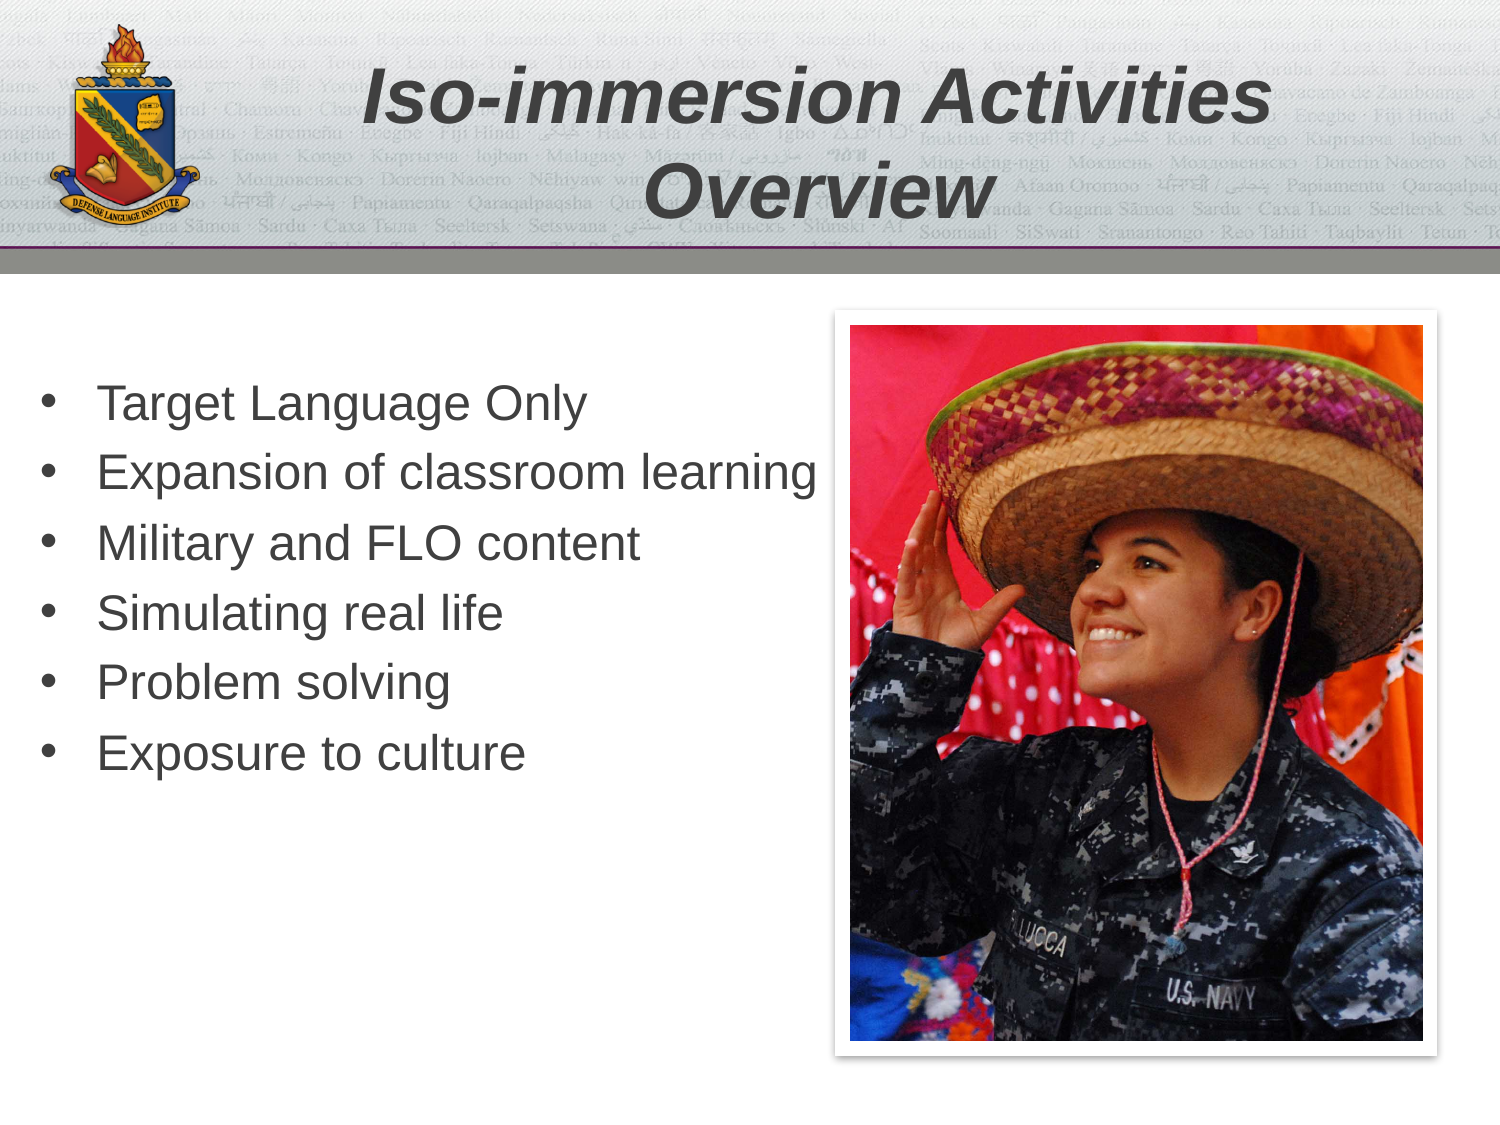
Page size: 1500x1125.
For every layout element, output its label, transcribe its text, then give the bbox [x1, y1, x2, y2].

list Target Language Only Expansion of classroom learning Military and FLO content Simulating real life Problem solving Exposure to culture [24, 362, 838, 1125]
picture [0, 0, 1500, 274]
text_box Iso-immersion Activities Overview [162, 37, 1475, 243]
picture [849, 324, 1424, 1042]
